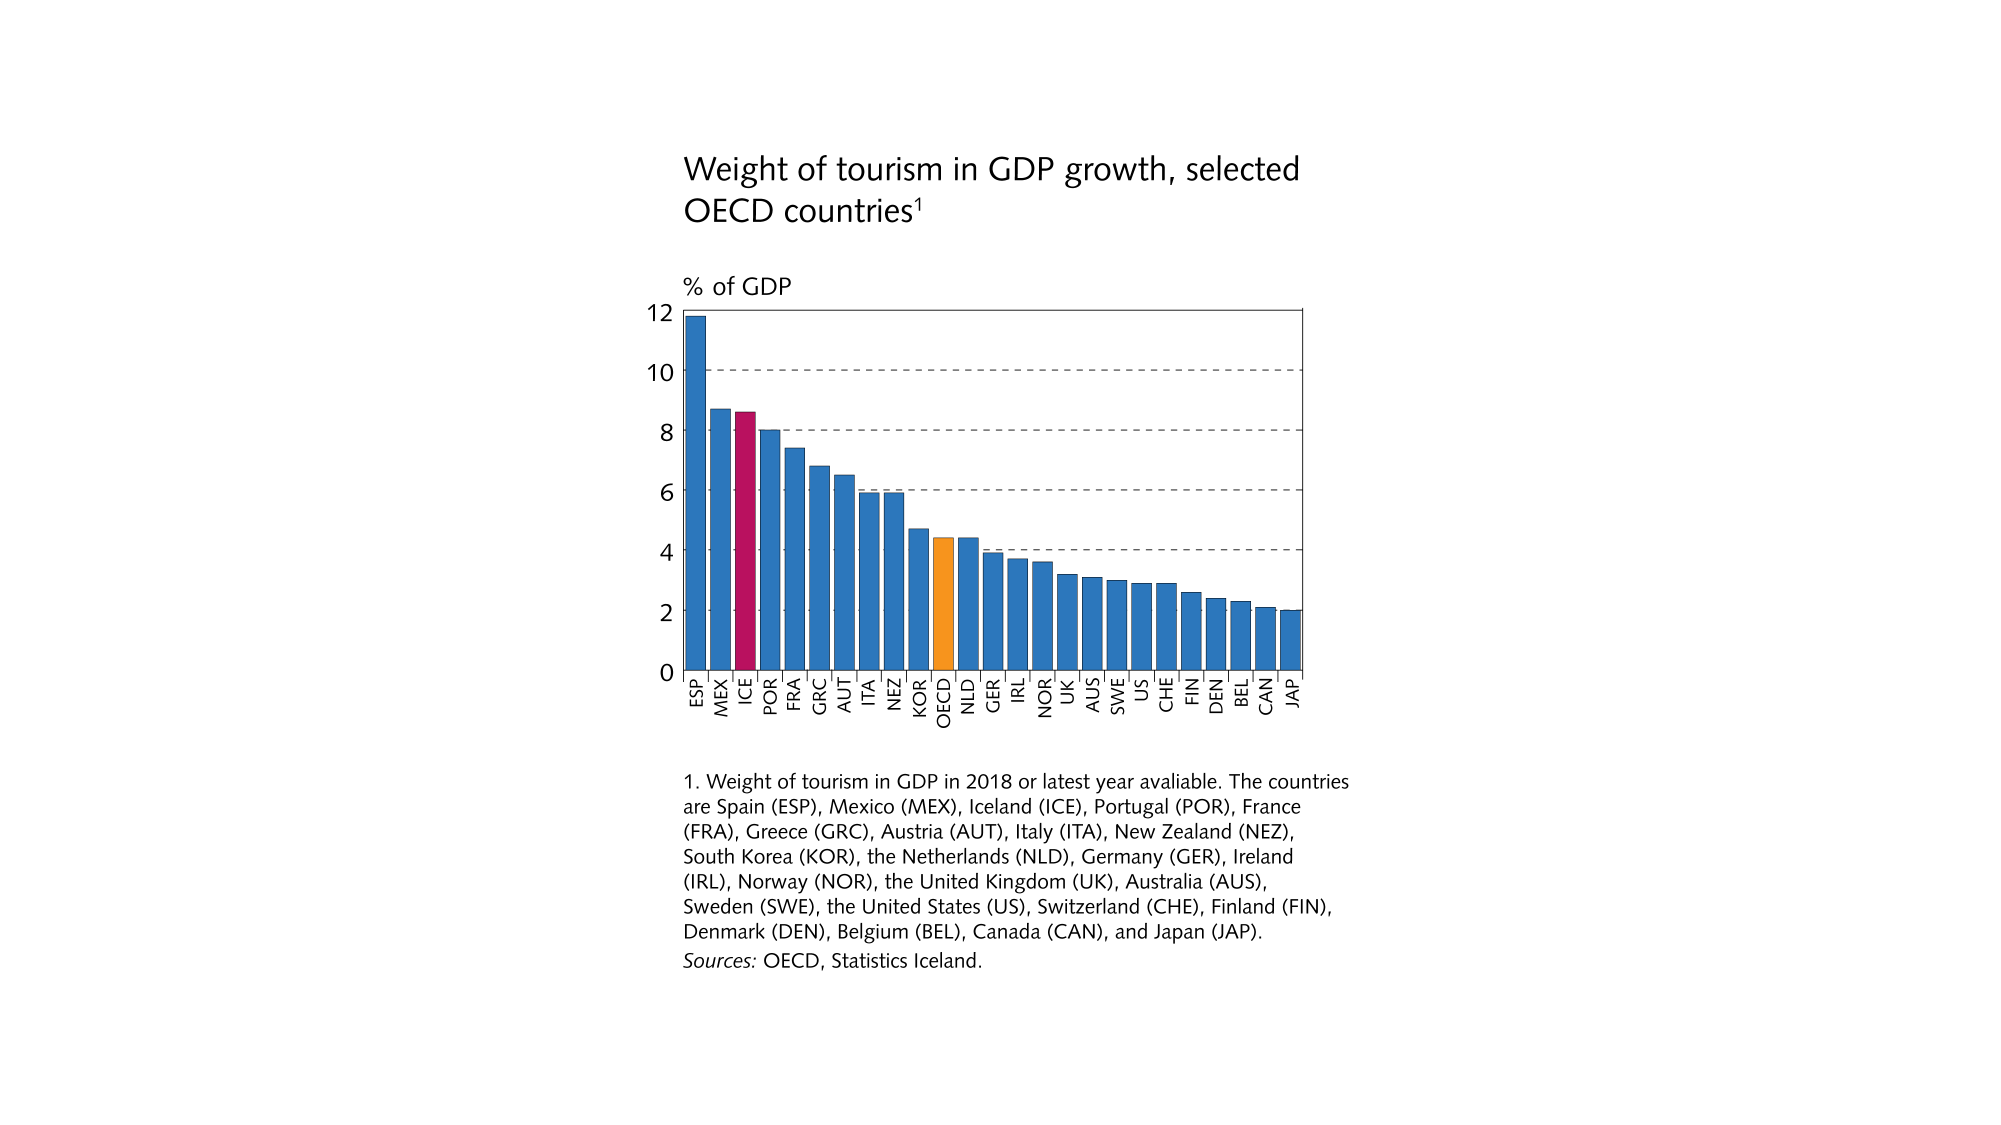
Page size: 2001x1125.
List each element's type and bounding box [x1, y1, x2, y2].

picture [645, 152, 1355, 973]
